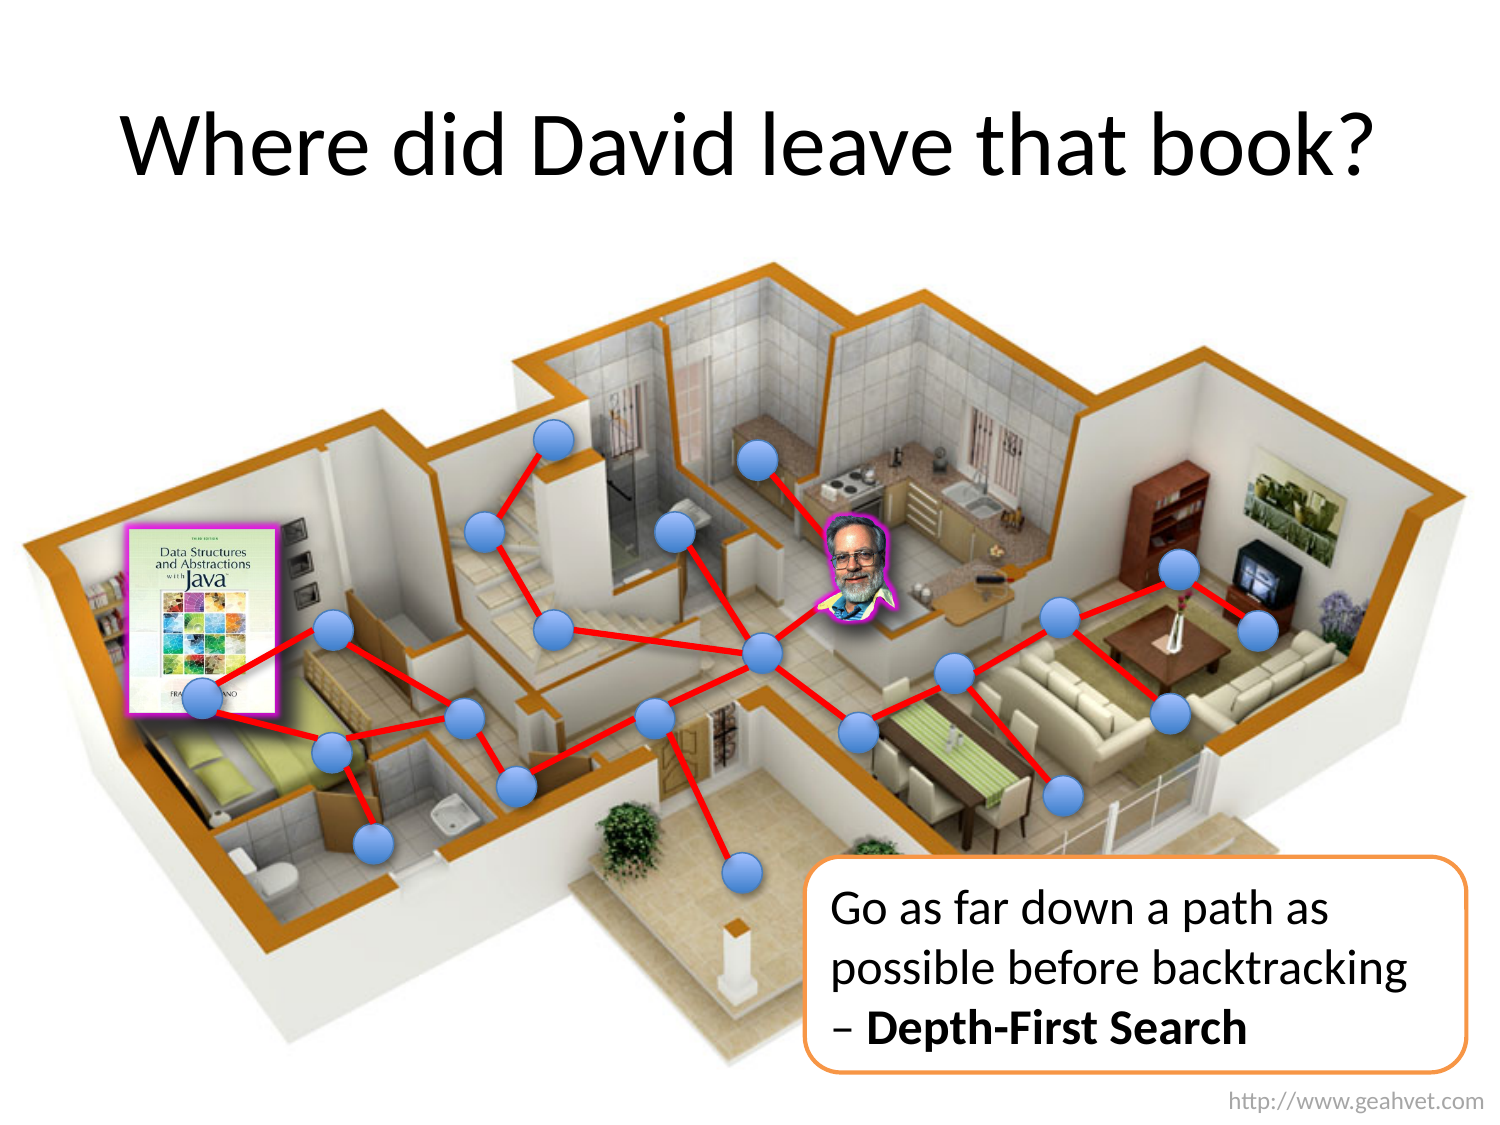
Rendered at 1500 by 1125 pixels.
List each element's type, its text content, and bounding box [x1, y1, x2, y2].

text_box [776, 667, 845, 719]
title Where did David leave that book? [75, 45, 1425, 233]
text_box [974, 631, 1047, 674]
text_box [872, 687, 941, 719]
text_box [1193, 583, 1244, 617]
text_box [688, 545, 749, 640]
picture [0, 243, 1500, 1091]
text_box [530, 718, 635, 773]
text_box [1074, 631, 1157, 700]
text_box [771, 474, 845, 560]
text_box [478, 732, 503, 773]
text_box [1079, 583, 1166, 618]
slide_number 4 [1074, 1098, 1425, 1103]
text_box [216, 629, 314, 685]
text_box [668, 667, 749, 705]
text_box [347, 644, 451, 705]
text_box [968, 687, 1050, 782]
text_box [498, 453, 540, 518]
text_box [776, 587, 845, 640]
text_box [216, 712, 318, 739]
text_box http://www.geahvet.com [1105, 1096, 1500, 1122]
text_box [345, 718, 445, 739]
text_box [498, 545, 540, 616]
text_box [345, 766, 374, 824]
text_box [668, 732, 729, 859]
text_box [573, 629, 743, 654]
